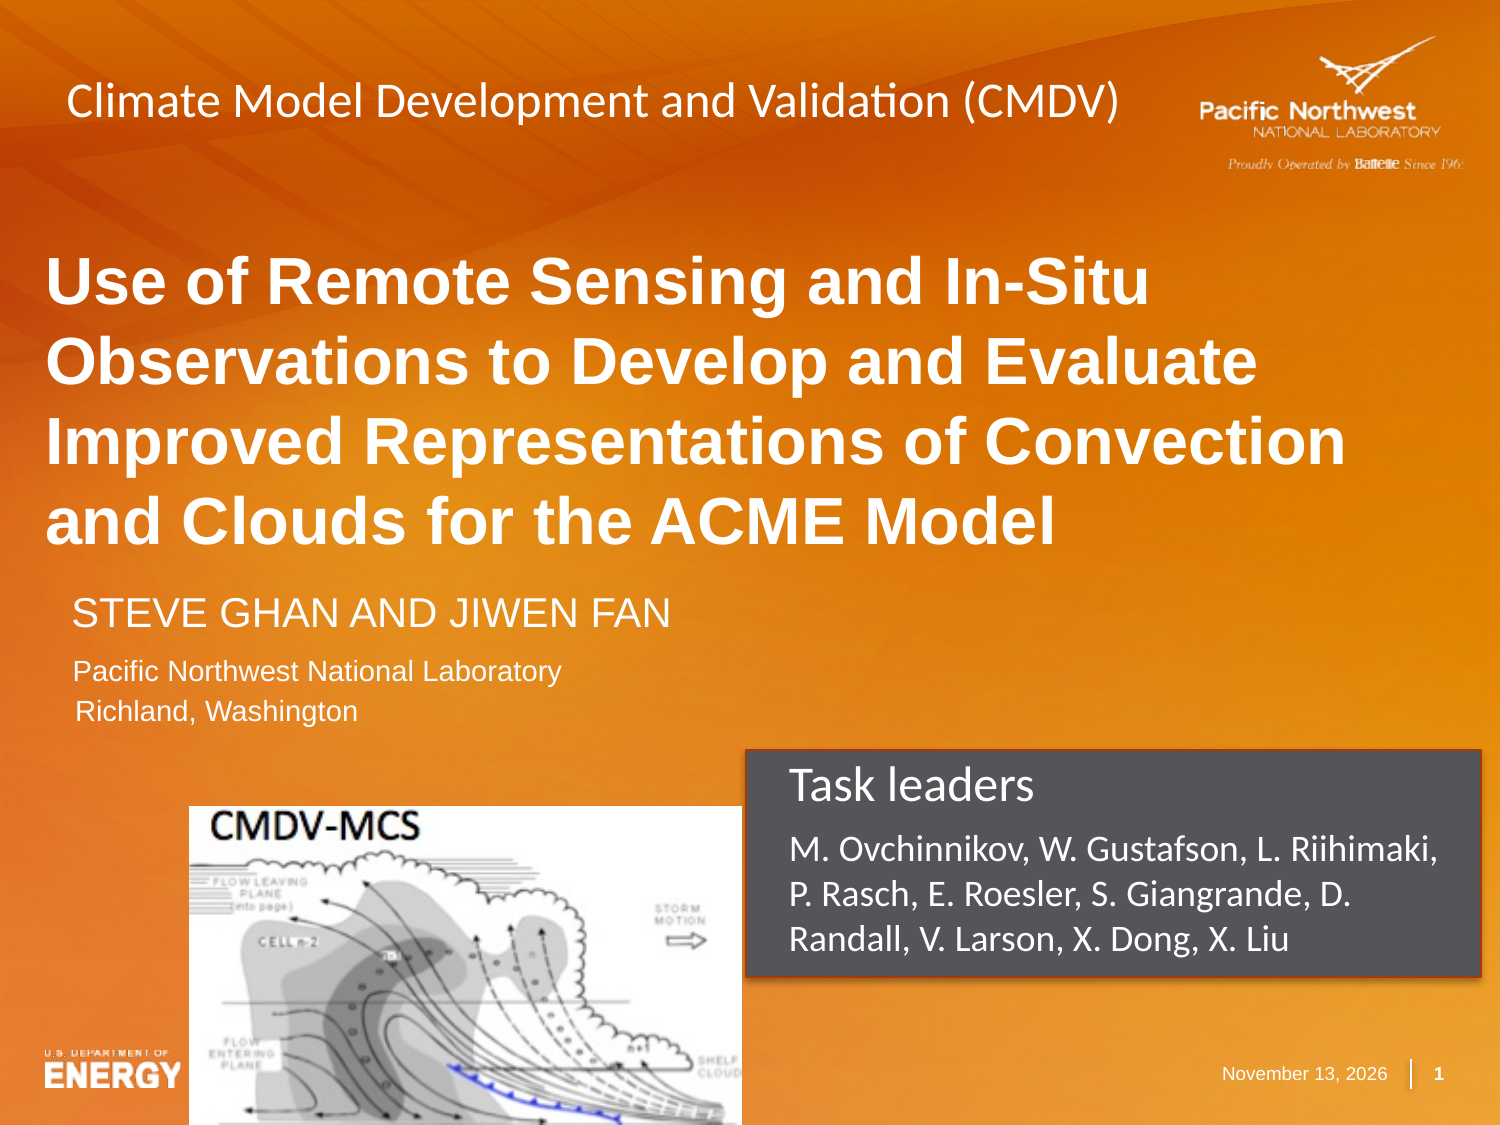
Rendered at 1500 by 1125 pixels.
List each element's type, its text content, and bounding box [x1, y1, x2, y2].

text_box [745, 743, 1482, 978]
picture [0, 0, 1500, 1125]
text_box Climate Model Development and Validation (CMDV) [22, 60, 1165, 136]
list Pacific Northwest National Laboratory [72, 652, 1423, 690]
title Use of Remote Sensing and In-Situ Observations to Develop and Evaluate Improved Representations of Convection and Clouds for the ACME Model [0, 214, 1452, 581]
list Richland, Washington [75, 692, 1425, 730]
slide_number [1125, 1042, 1388, 1103]
slide_number 1 [1433, 1042, 1484, 1103]
subtitle Steve Ghan and Jiwen FAN [60, 586, 1410, 662]
